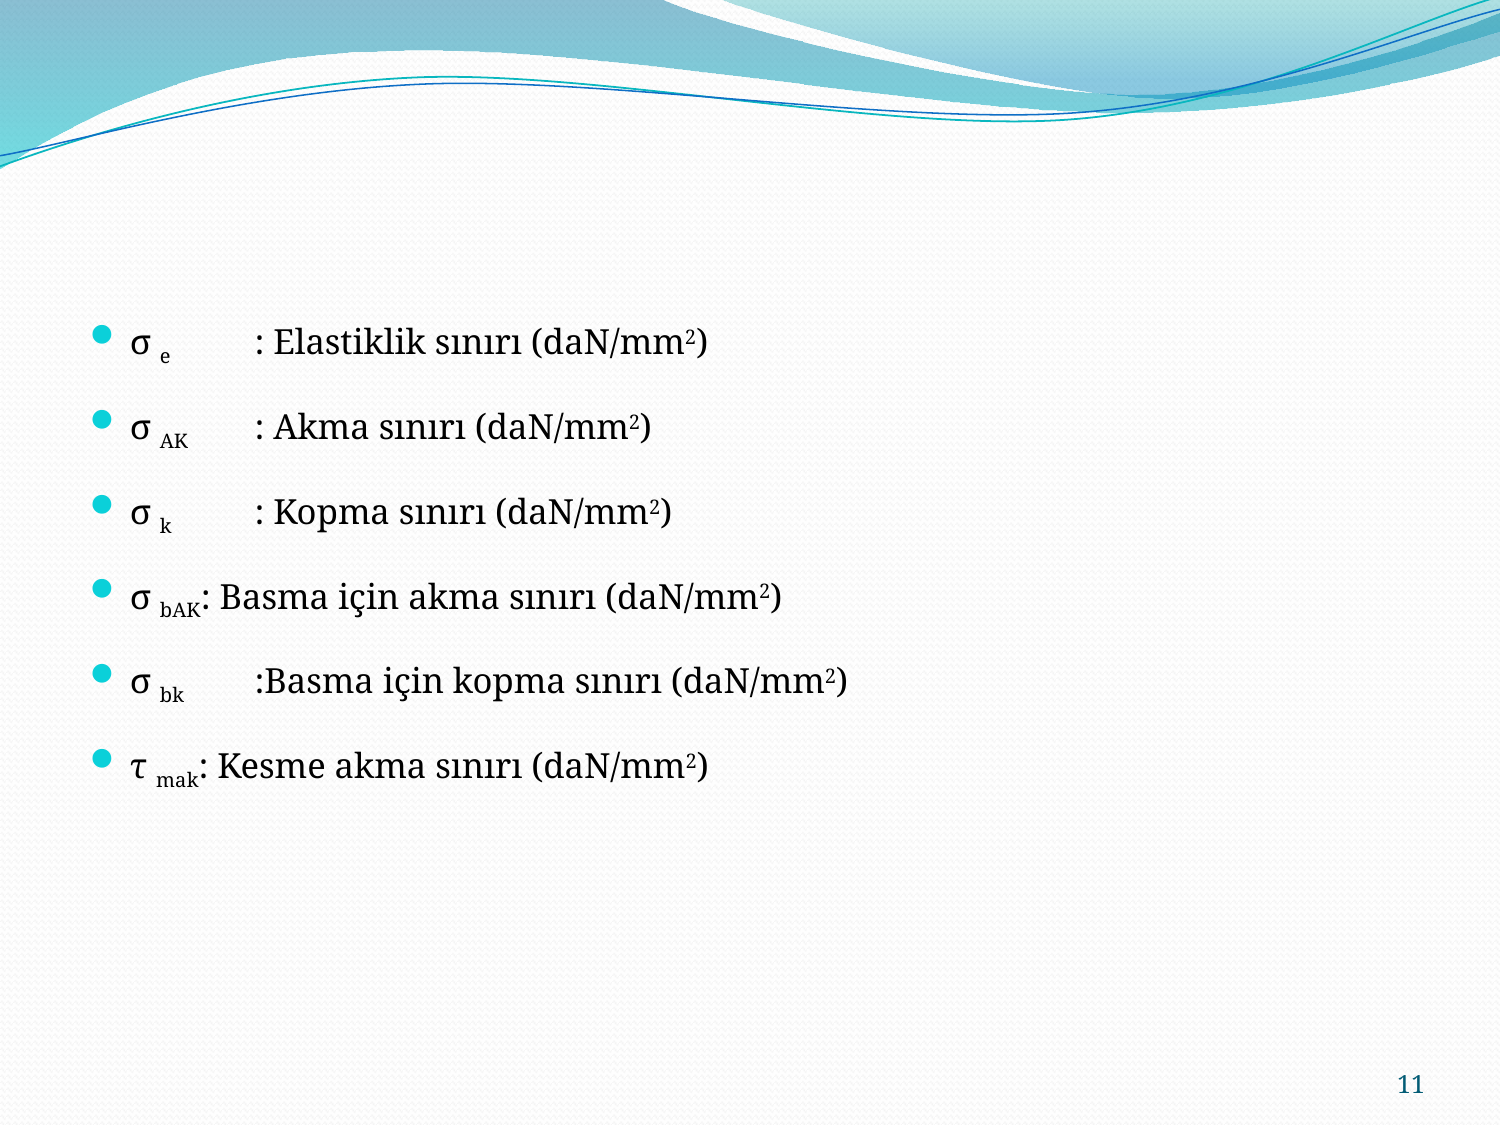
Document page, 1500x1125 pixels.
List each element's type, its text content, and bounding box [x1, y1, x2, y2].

list σ e : Elastiklik sınırı (daN/mm2) σ AK : Akma sınırı (daN/mm2) σ k : Kopma sınırı (daN/mm2) σ bAK: Basma için akma sınırı (daN/mm2) σ bk :Basma için kopma sınırı (daN/mm2) τ mak: Kesme akma sınırı (daN/mm2) [75, 317, 1425, 799]
slide_number 11 [1299, 1042, 1425, 1103]
